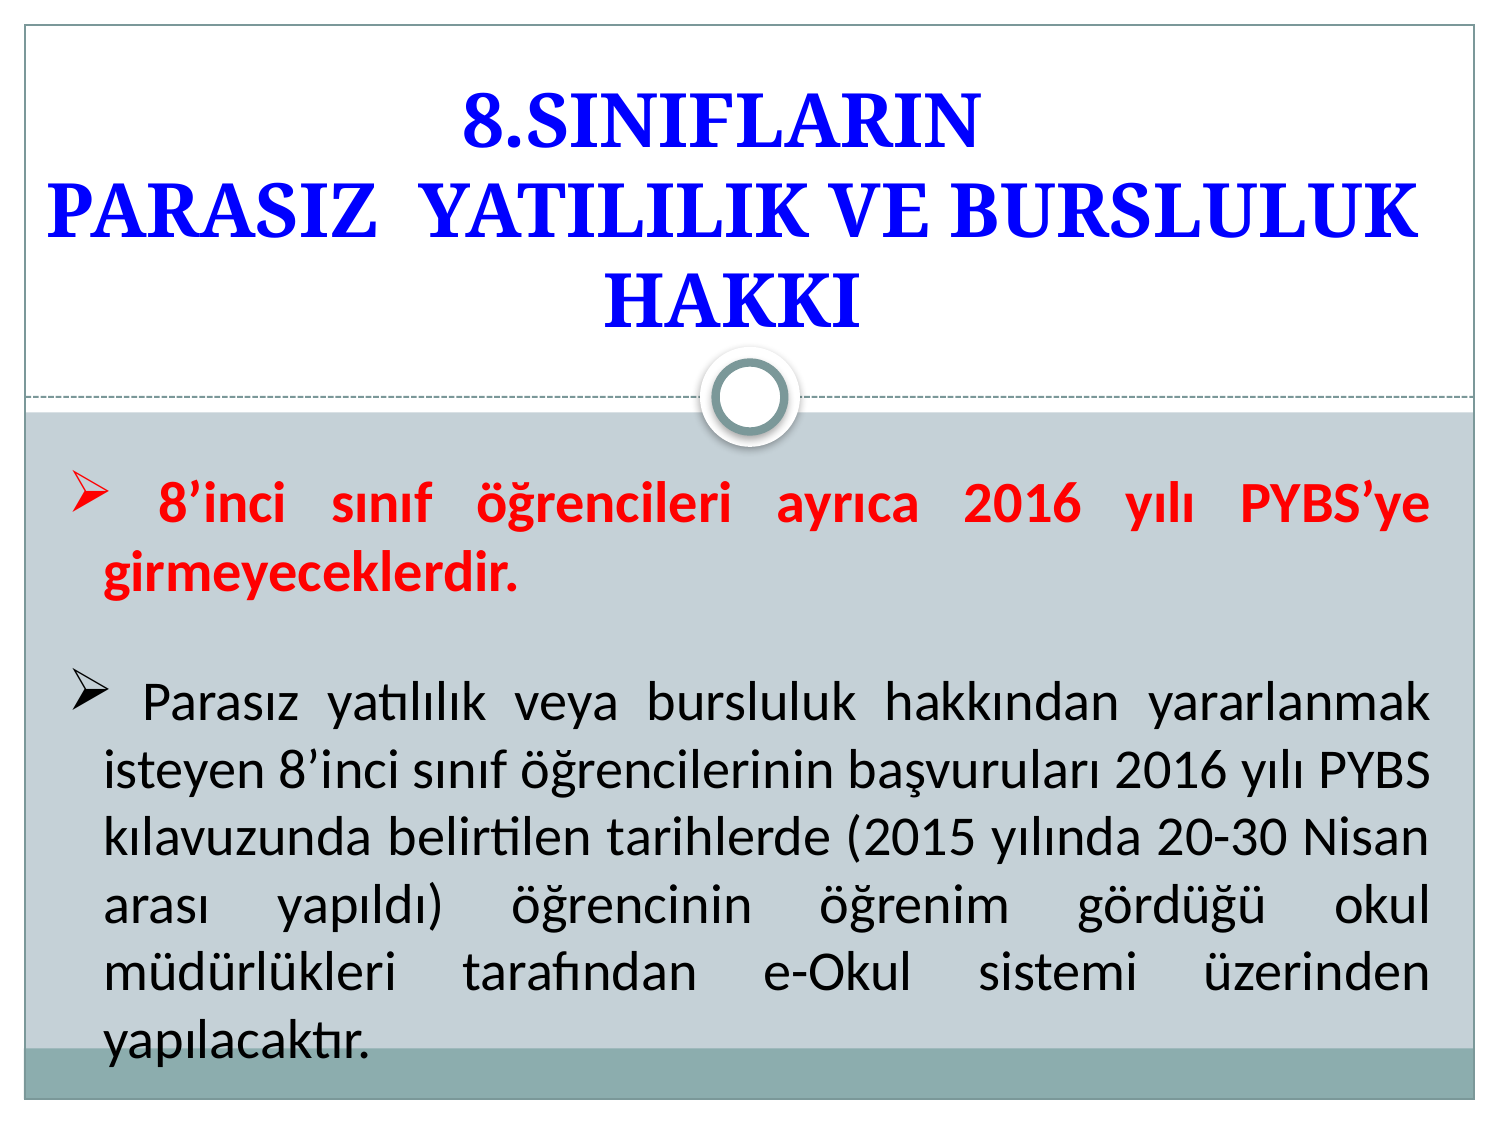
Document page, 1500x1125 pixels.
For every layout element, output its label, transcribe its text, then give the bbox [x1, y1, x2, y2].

text_box 8’inci sınıf öğrencileri ayrıca 2016 yılı PYBS’ye girmeyeceklerdir. Parasız yatılılık veya bursluluk hakkından yararlanmak isteyen 8’inci sınıf öğrencilerinin başvuruları 2016 yılı PYBS kılavuzunda belirtilen tarihlerde (2015 yılında 20-30 Nisan arası yapıldı) öğrencinin öğrenim gördüğü okul müdürlükleri tarafından e-Okul sistemi üzerinden yapılacaktır. [53, 456, 1447, 1077]
title 8.SINIFLARIN PARASIZ YATILILIK VE BURSLULUK HAKKI [17, 62, 1447, 350]
